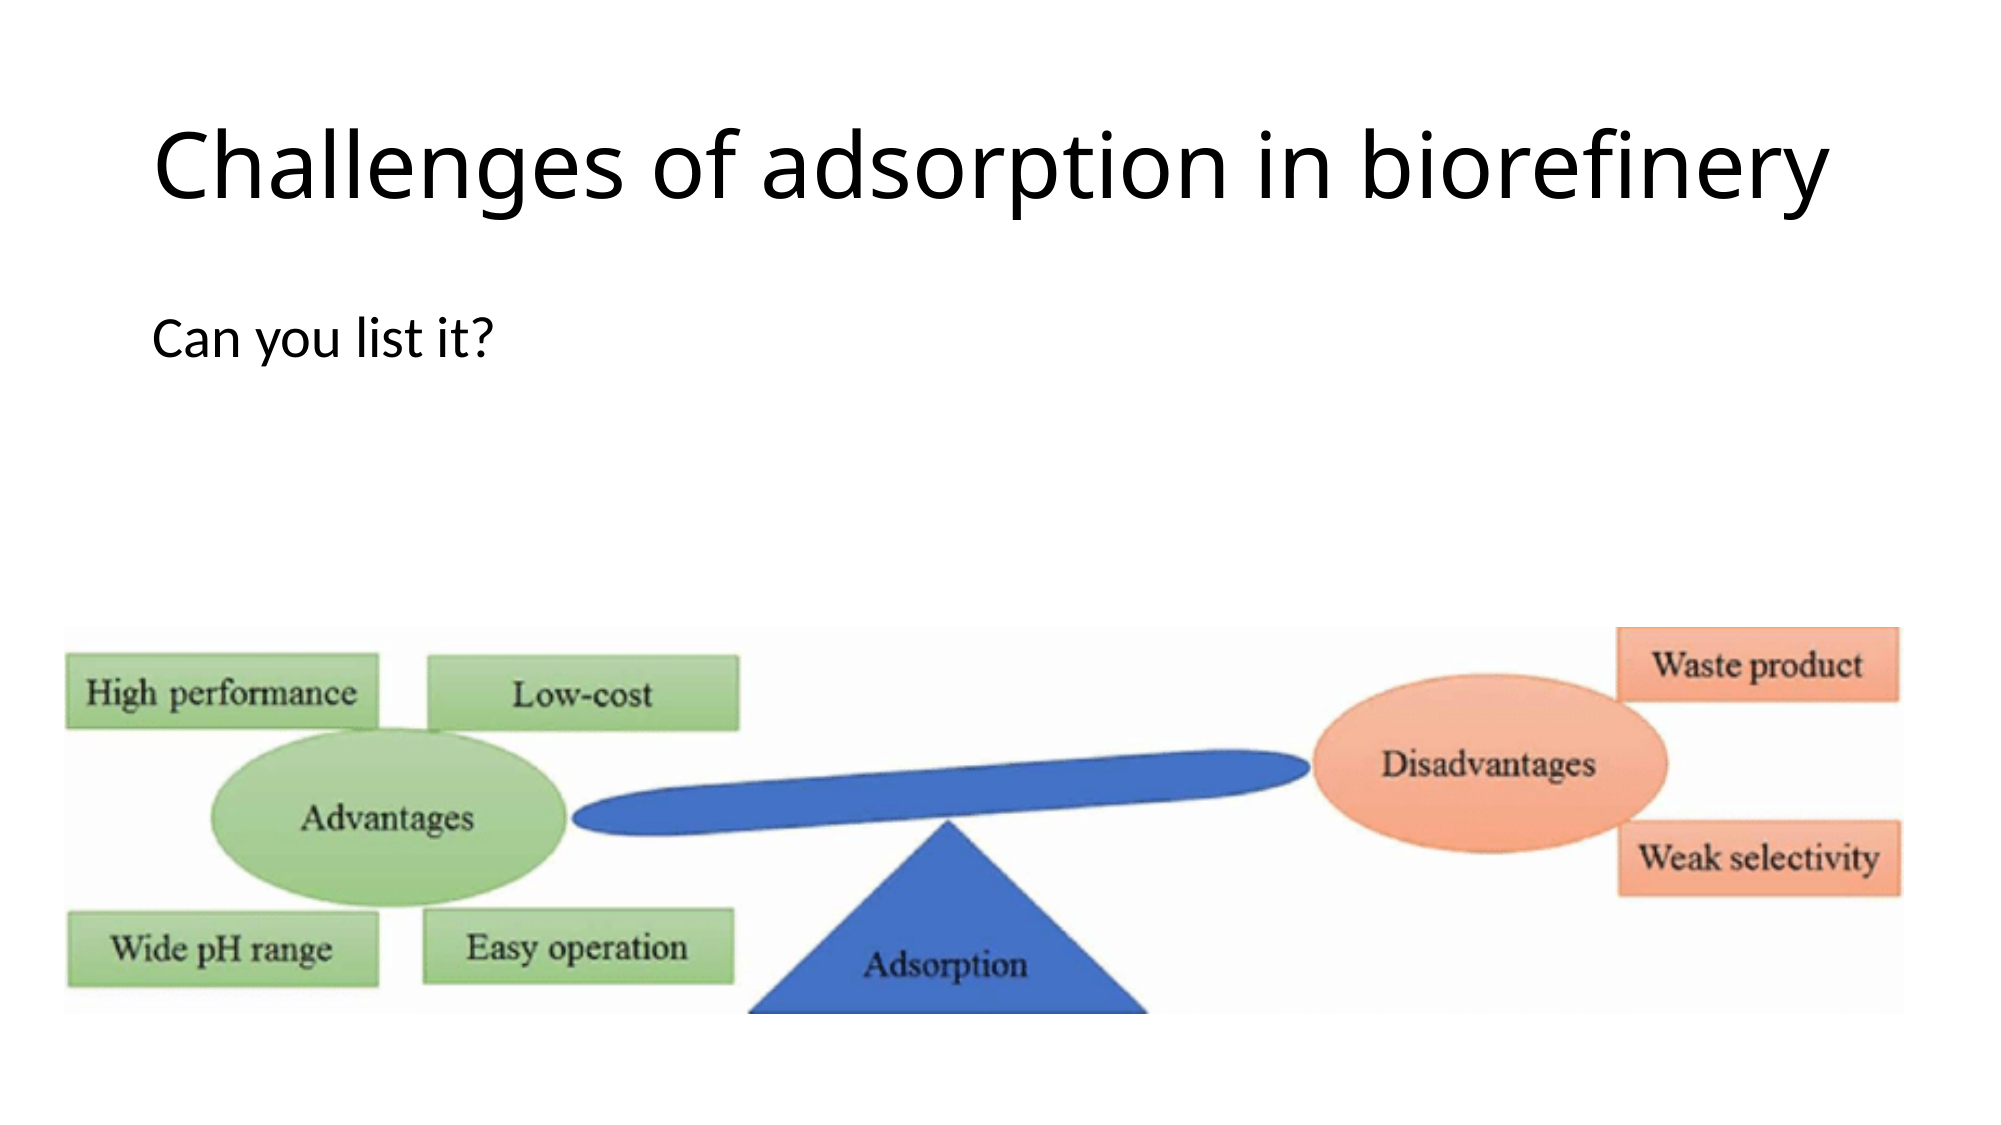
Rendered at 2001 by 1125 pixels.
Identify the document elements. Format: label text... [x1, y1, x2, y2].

list Can you list it? [137, 299, 1863, 627]
picture [64, 627, 1905, 1014]
title Challenges of adsorption in biorefinery [137, 59, 1863, 278]
